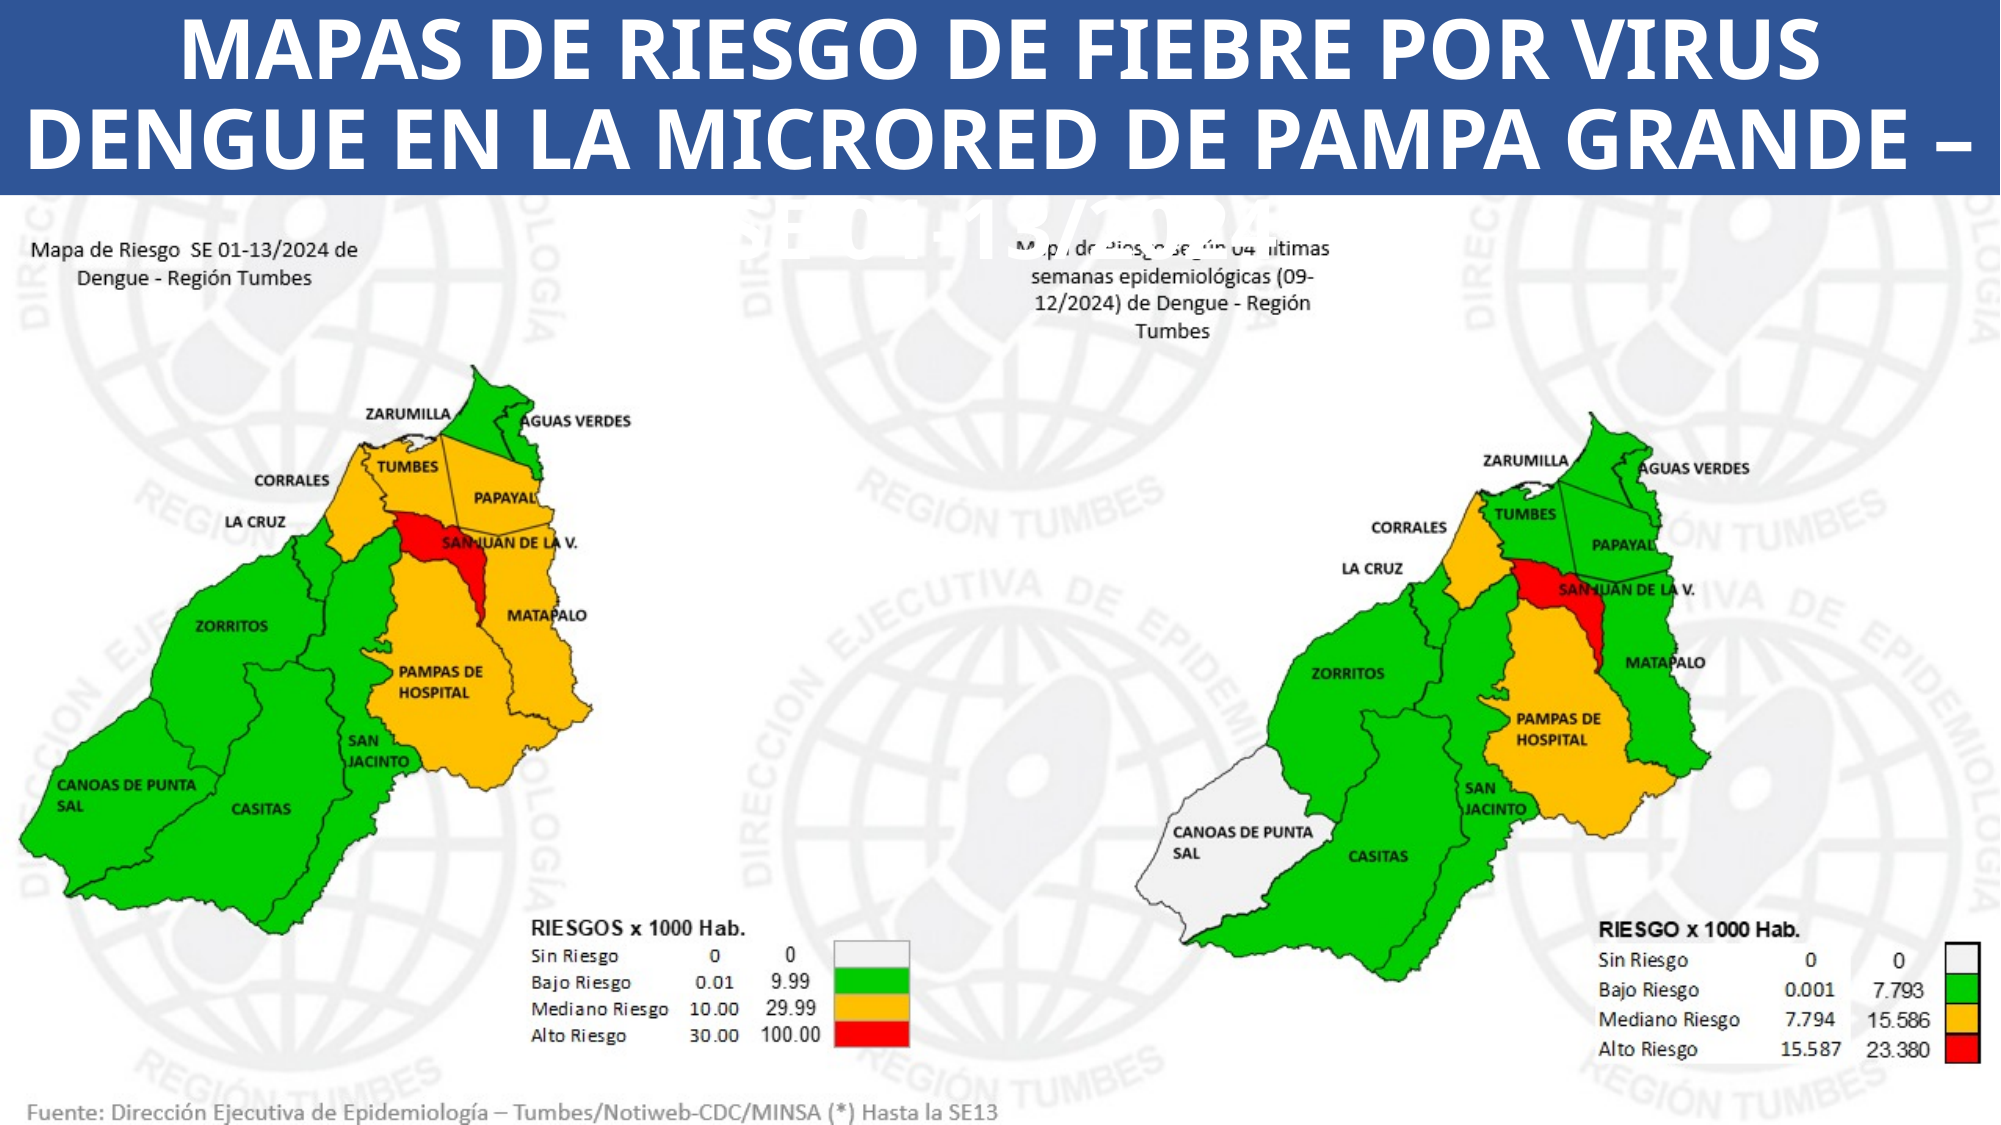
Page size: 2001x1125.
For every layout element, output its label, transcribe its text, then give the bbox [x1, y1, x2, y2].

picture [0, 143, 2000, 1125]
text_box MAPAS DE RIESGO DE FIEBRE POR VIRUS DENGUE EN LA MICRORED DE PAMPA GRANDE – SE 01-13/2024 [0, 0, 2000, 143]
